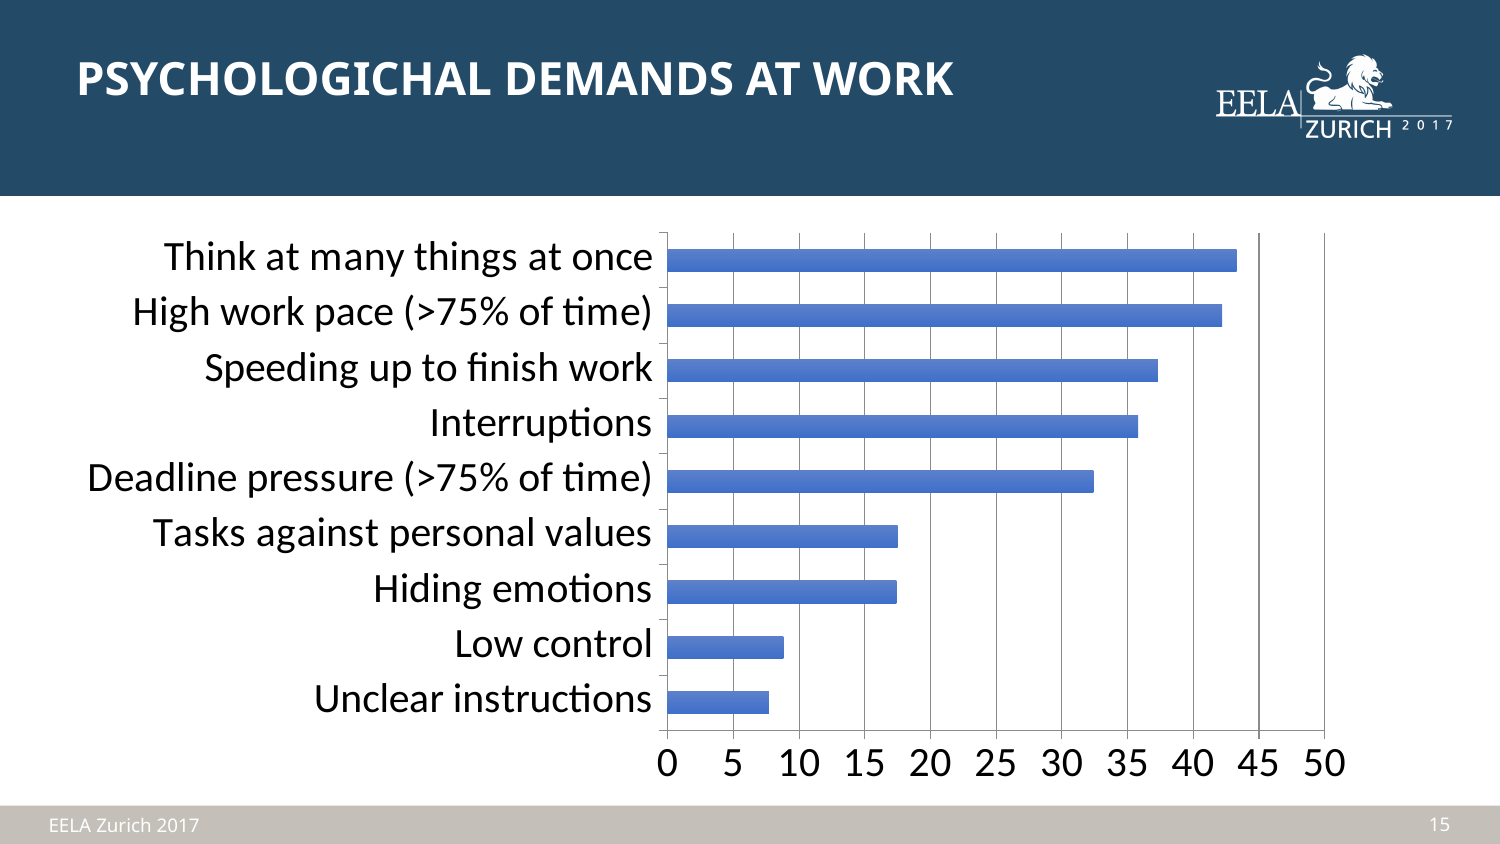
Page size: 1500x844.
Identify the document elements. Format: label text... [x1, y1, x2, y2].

text_box PSYCHOLOGICHAL DEMANDS AT WORK [61, 42, 1184, 113]
slide_number 15 [1127, 803, 1466, 844]
picture [1216, 54, 1452, 138]
chart [61, 220, 1373, 799]
